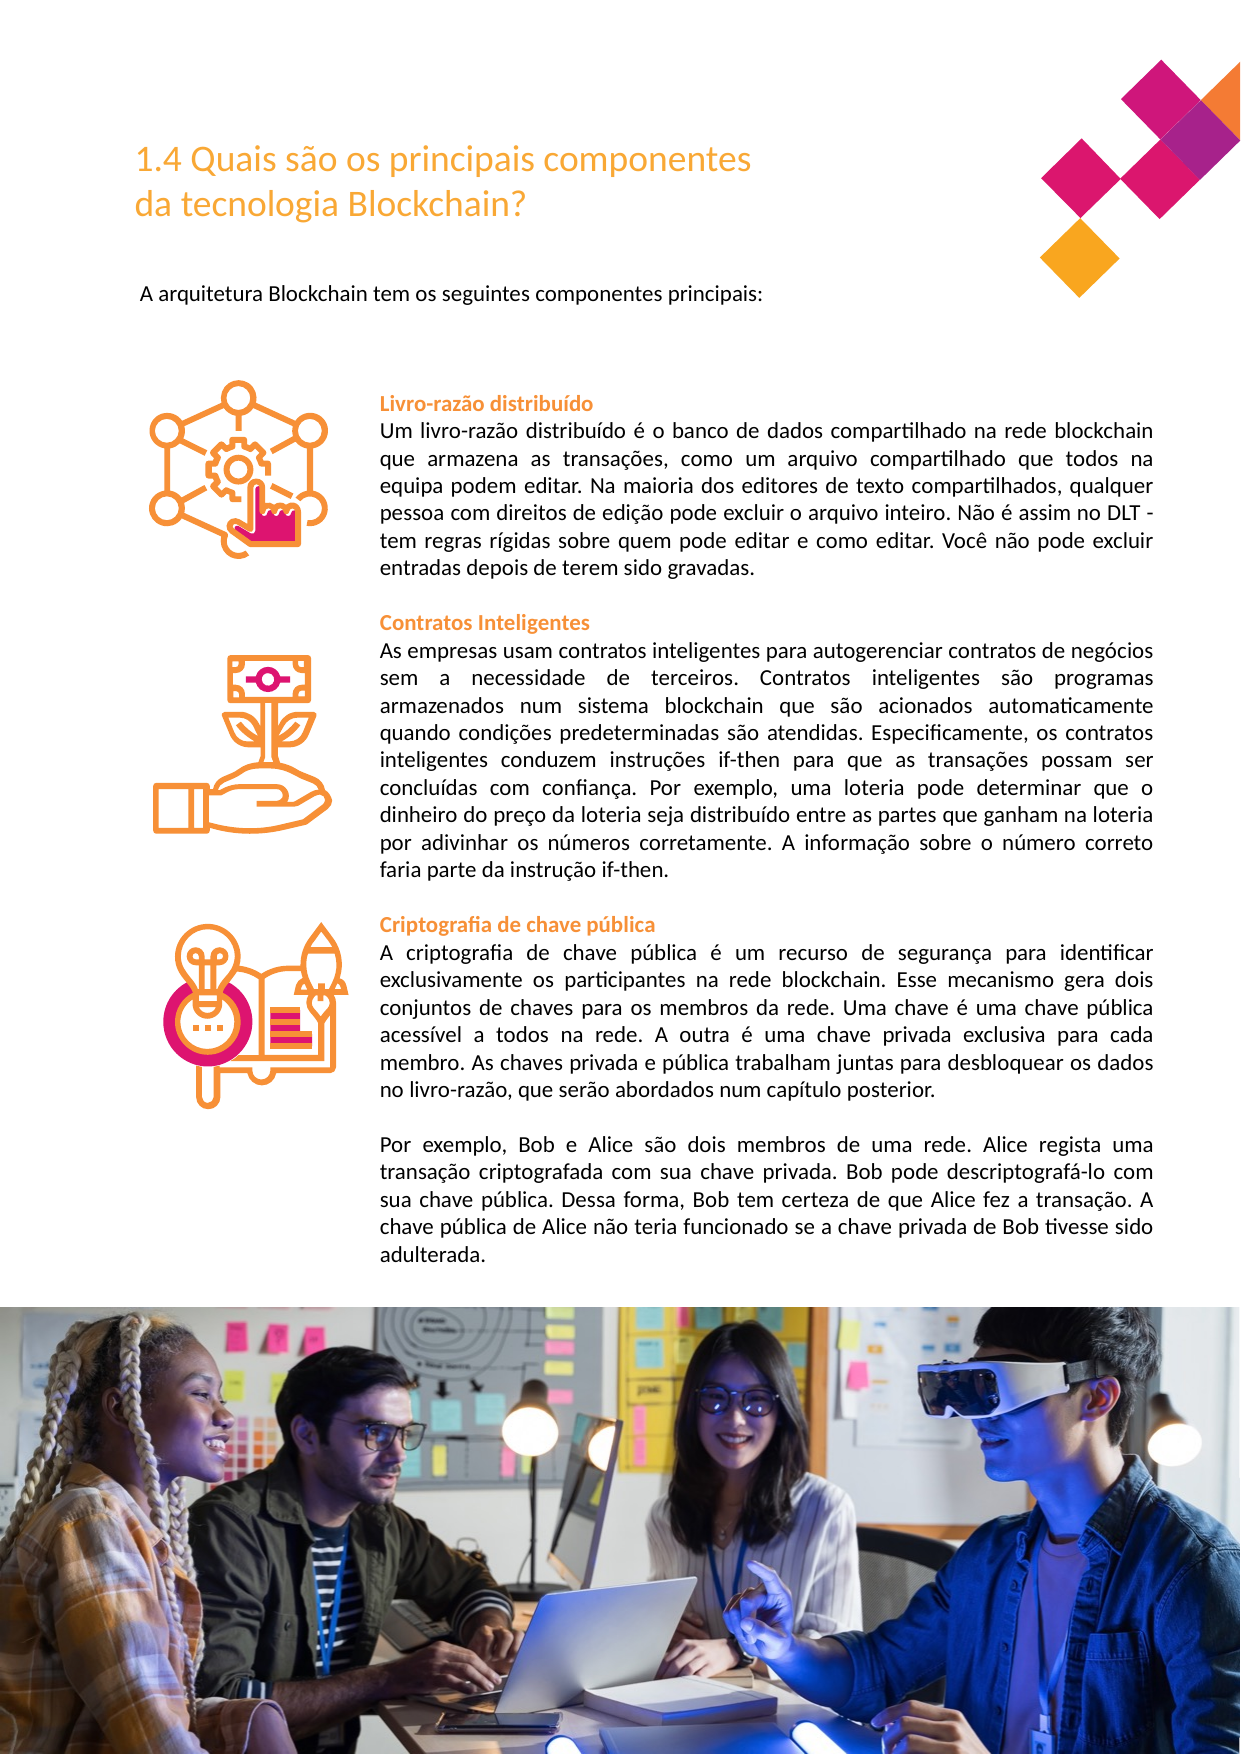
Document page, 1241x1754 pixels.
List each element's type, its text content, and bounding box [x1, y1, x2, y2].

text_box A arquitetura Blockchain tem os seguintes componentes principais: [124, 270, 1116, 314]
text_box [163, 922, 349, 1110]
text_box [153, 655, 333, 834]
text_box 1.4 Quais são os principais componentes da tecnologia Blockchain? [119, 126, 798, 233]
picture [0, 1307, 1241, 1754]
text_box Livro-razão distribuído Um livro-razão distribuído é o banco de dados compartilhado na rede blockchain que armazena as transações, como um arquivo compartilhado que todos na equipa podem editar. Na maioria dos editores de texto compartilhados, qualquer pessoa com direitos de edição pode excluir o arquivo inteiro. Não é assim no DLT - tem regras rígidas sobre quem pode editar e como editar. Você não pode excluir entradas depois de terem sido gravadas. Contratos Inteligentes As empresas usam contratos inteligentes para autogerenciar contratos de negócios sem a necessidade de terceiros. Contratos inteligentes são programas armazenados num sistema blockchain que são acionados automaticamente quando condições predeterminadas são atendidas. Especificamente, os contratos inteligentes conduzem instruções if-then para que as transações possam ser concluídas com confiança. Por exemplo, uma loteria pode determinar que o dinheiro do preço da loteria seja distribuído entre as partes que ganham na loteria por adivinhar os números corretamente. A informação sobre o número correto faria parte da instrução if-then. Criptografia de chave pública A criptografia de chave pública é um recurso de segurança para identificar exclusivamente os participantes na rede blockchain. Esse mecanismo gera dois conjuntos de chaves para os membros da rede. Uma chave é uma chave pública acessível a todos na rede. A outra é uma chave privada exclusiva para cada membro. As chaves privada e pública trabalham juntas para desbloquear os dados no livro-razão, que serão abordados num capítulo posterior. Por exemplo, Bob e Alice são dois membros de uma rede. Alice regista uma transação criptografada com sua chave privada. Bob pode descriptografá-lo com sua chave pública. Dessa forma, Bob tem certeza de que Alice fez a transação. A chave pública de Alice não teria funcionado se a chave privada de Bob tivesse sido adulterada. [364, 380, 1170, 1140]
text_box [148, 380, 329, 559]
